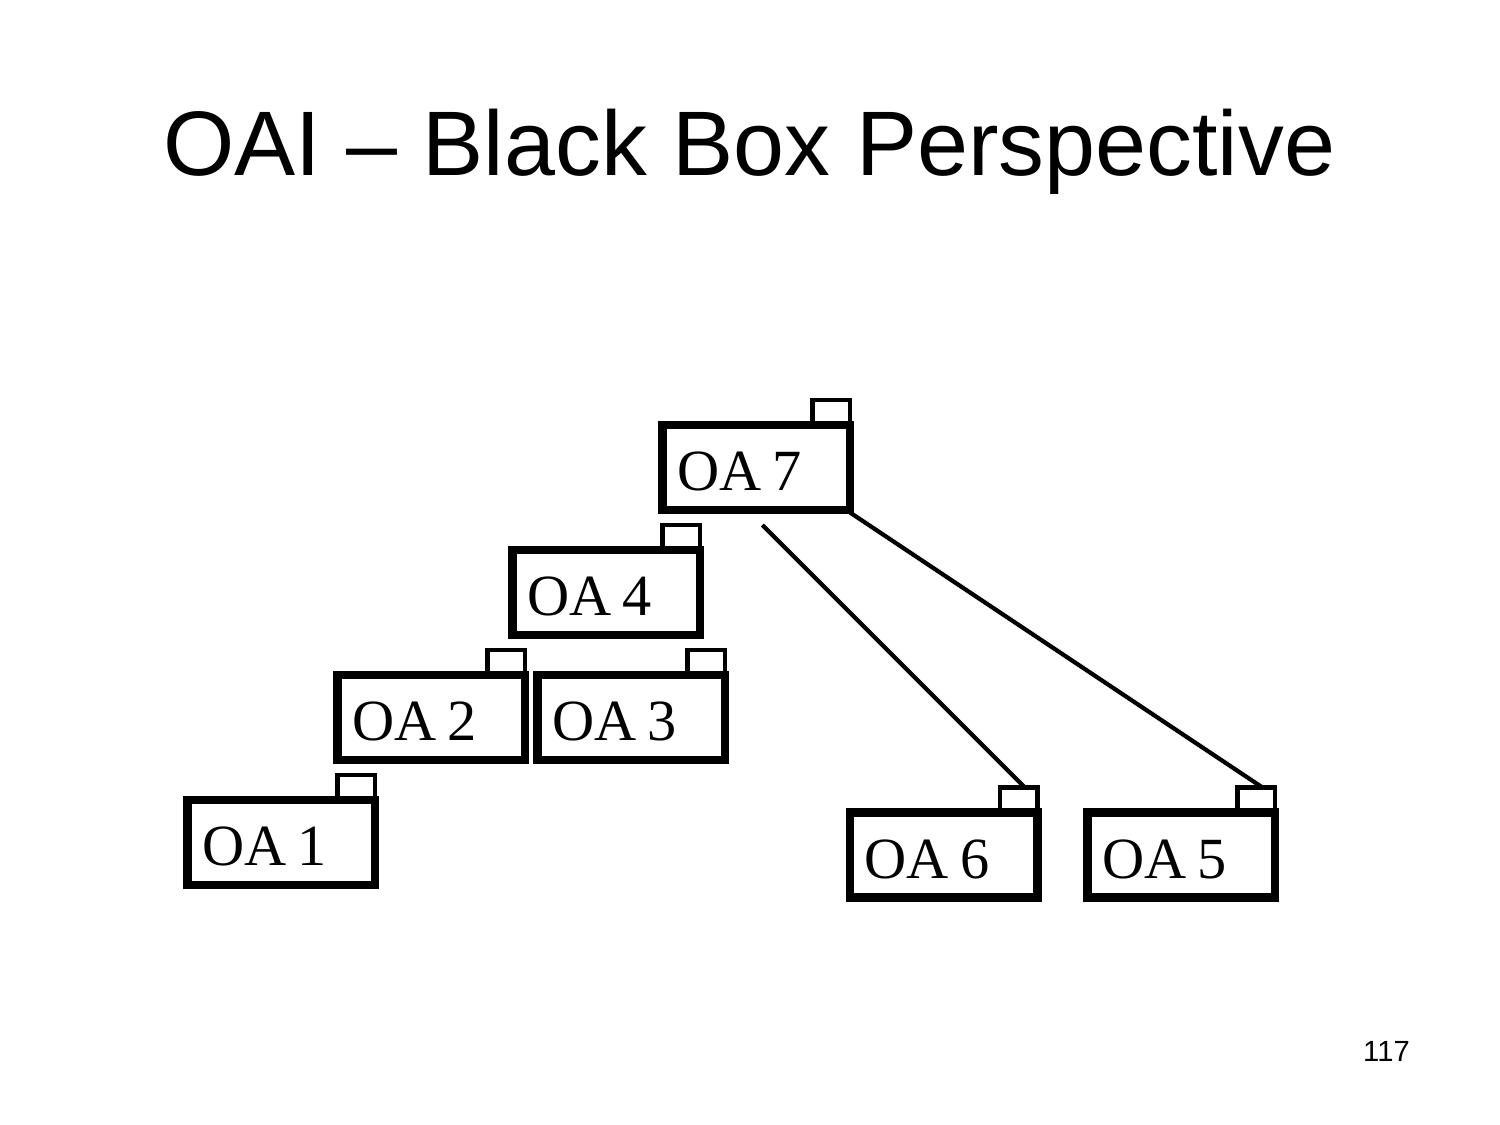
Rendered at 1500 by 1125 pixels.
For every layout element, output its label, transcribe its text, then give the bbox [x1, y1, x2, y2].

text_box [512, 524, 701, 644]
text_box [337, 649, 526, 769]
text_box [1087, 787, 1276, 907]
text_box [849, 787, 1038, 907]
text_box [662, 399, 851, 519]
slide_number 117 [1074, 1024, 1426, 1103]
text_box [537, 649, 726, 769]
title OAI – Black Box Perspective [74, 44, 1426, 233]
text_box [187, 774, 376, 894]
